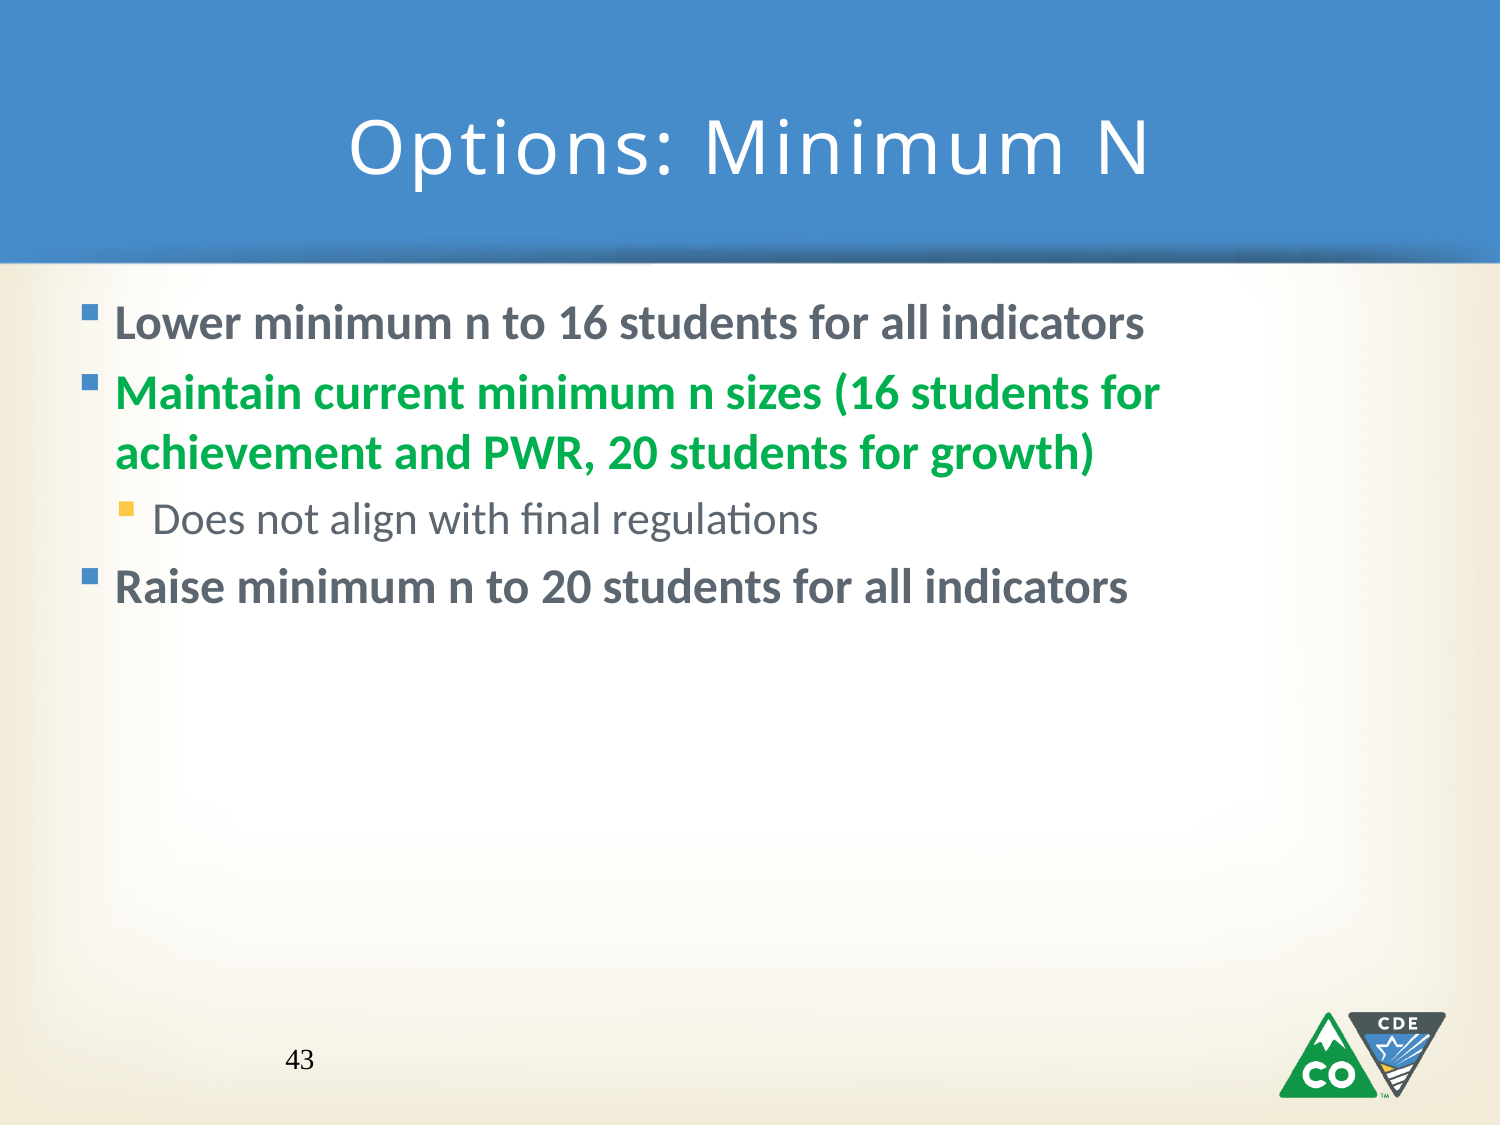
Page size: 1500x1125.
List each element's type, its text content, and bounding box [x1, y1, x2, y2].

list Lower minimum n to 16 students for all indicators Maintain current minimum n sizes (16 students for achievement and PWR, 20 students for growth) Does not align with final regulations Raise minimum n to 20 students for all indicators [62, 281, 1442, 1005]
footer 43 [62, 1027, 538, 1088]
title Options: Minimum N [62, 58, 1438, 232]
picture [0, 0, 1500, 1125]
